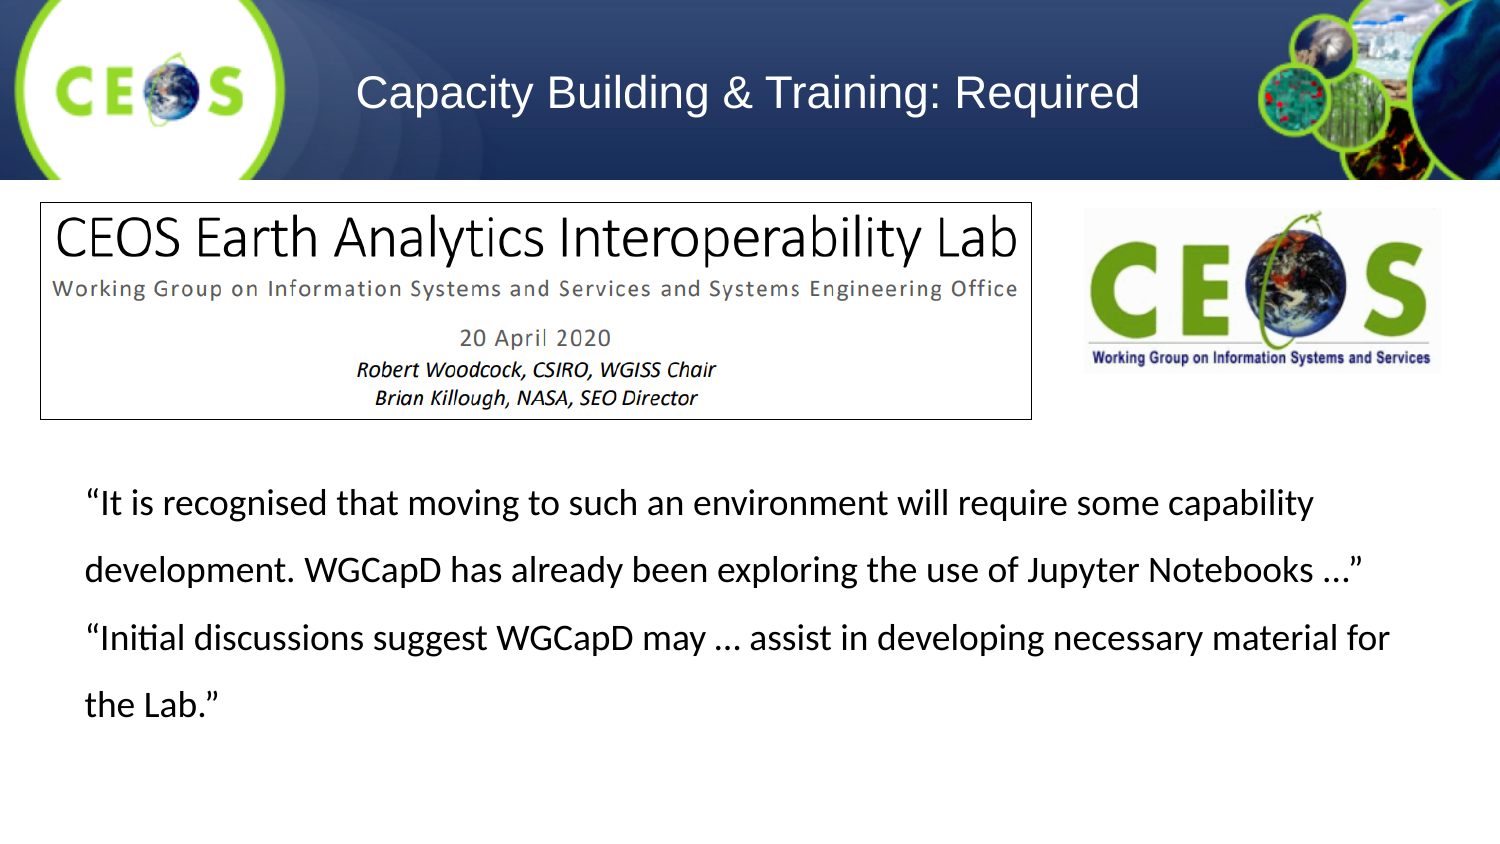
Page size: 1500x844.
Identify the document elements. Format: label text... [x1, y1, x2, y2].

picture [40, 202, 1032, 420]
text_box “It is recognised that moving to such an environment will require some capability development. WGCapD has already been exploring the use of Jupyter Notebooks ...” “Initial discussions suggest WGCapD may … assist in developing necessary material for the Lab.” [57, 447, 1408, 733]
title Capacity Building & Training: Required [330, 20, 1167, 161]
picture [1061, 202, 1443, 375]
picture [0, 0, 1500, 180]
